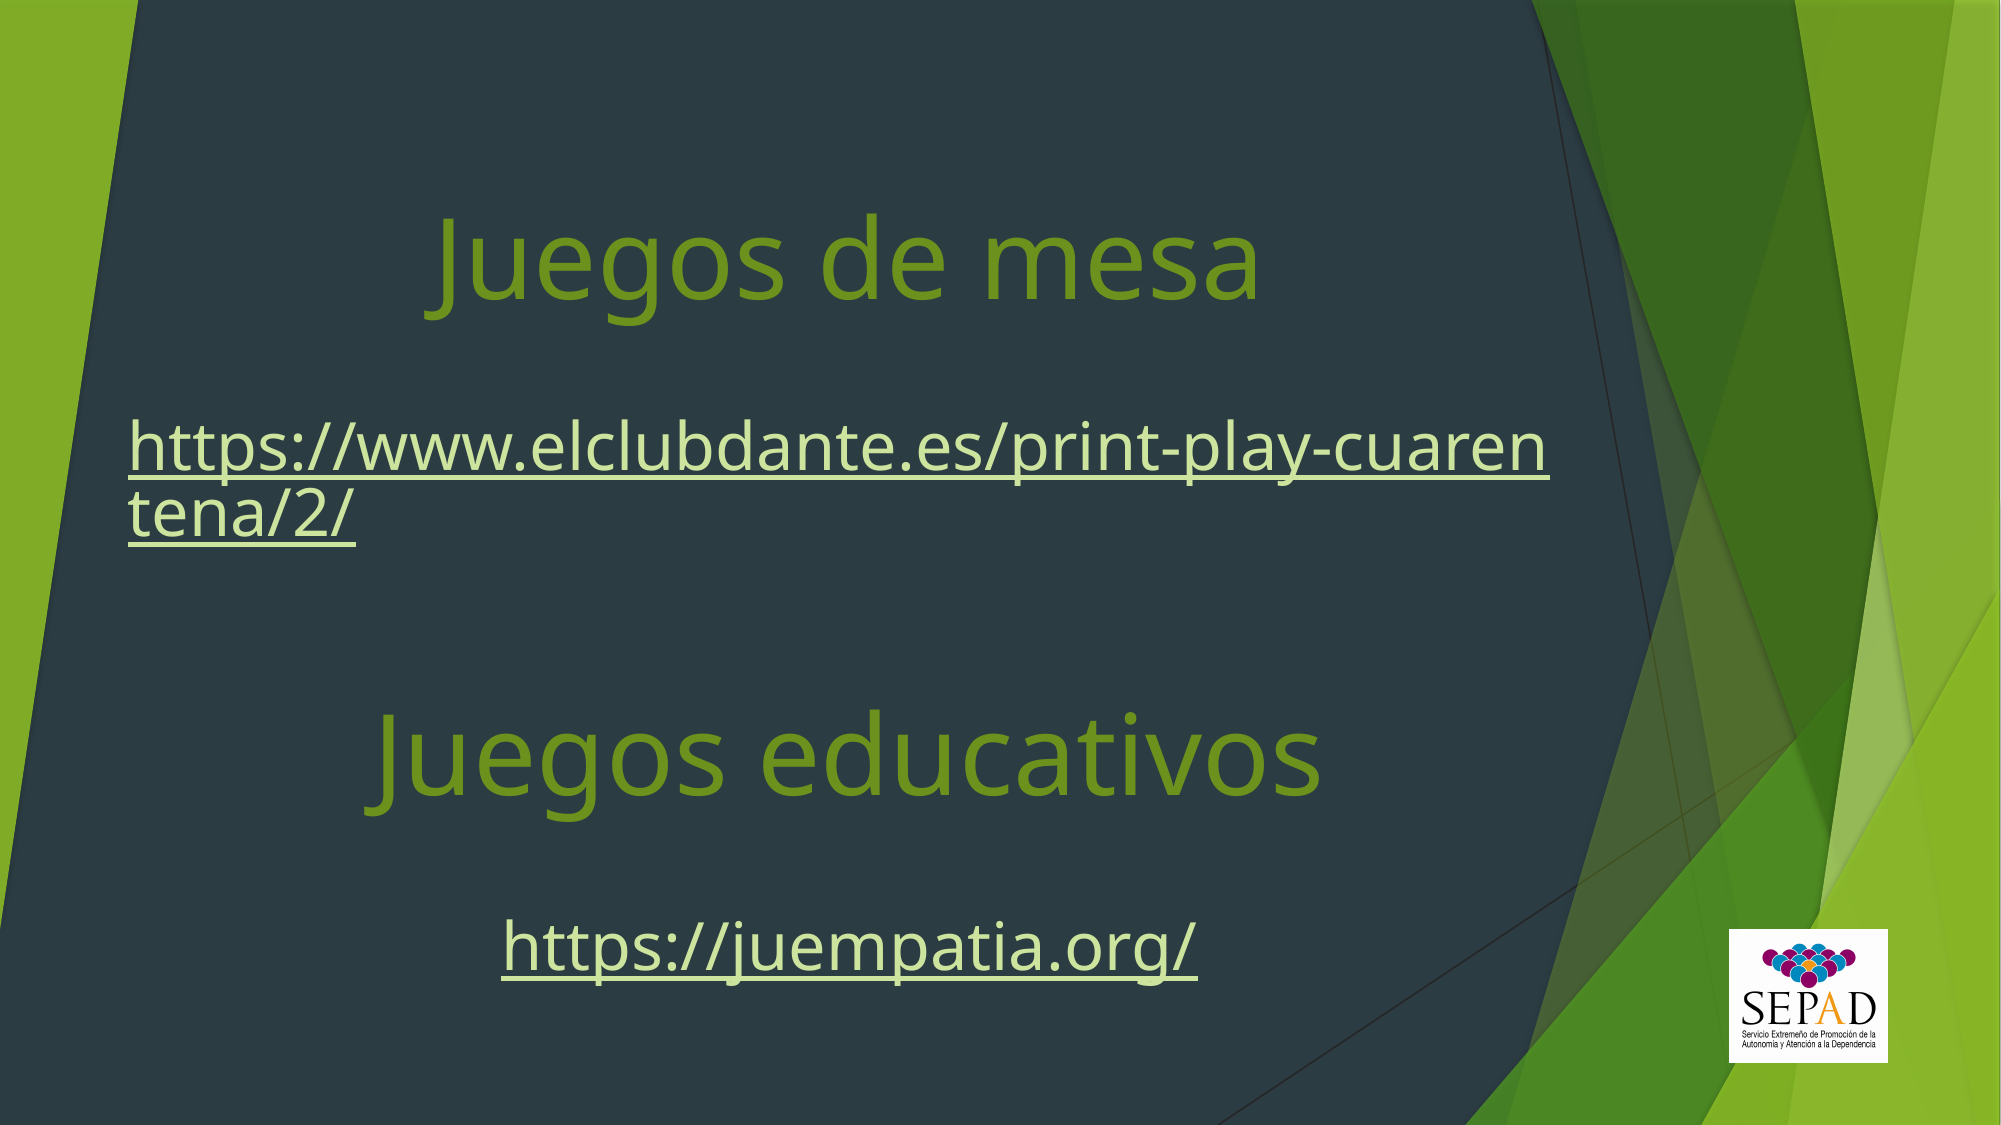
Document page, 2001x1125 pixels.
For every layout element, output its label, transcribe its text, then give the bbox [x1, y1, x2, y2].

title Juegos de mesa [212, 186, 1487, 330]
subtitle https://www.elclubdante.es/print-play-cuarentena/2/ Juegos educativos https://juempatia.org/ [112, 395, 1587, 973]
picture [1729, 929, 1888, 1064]
